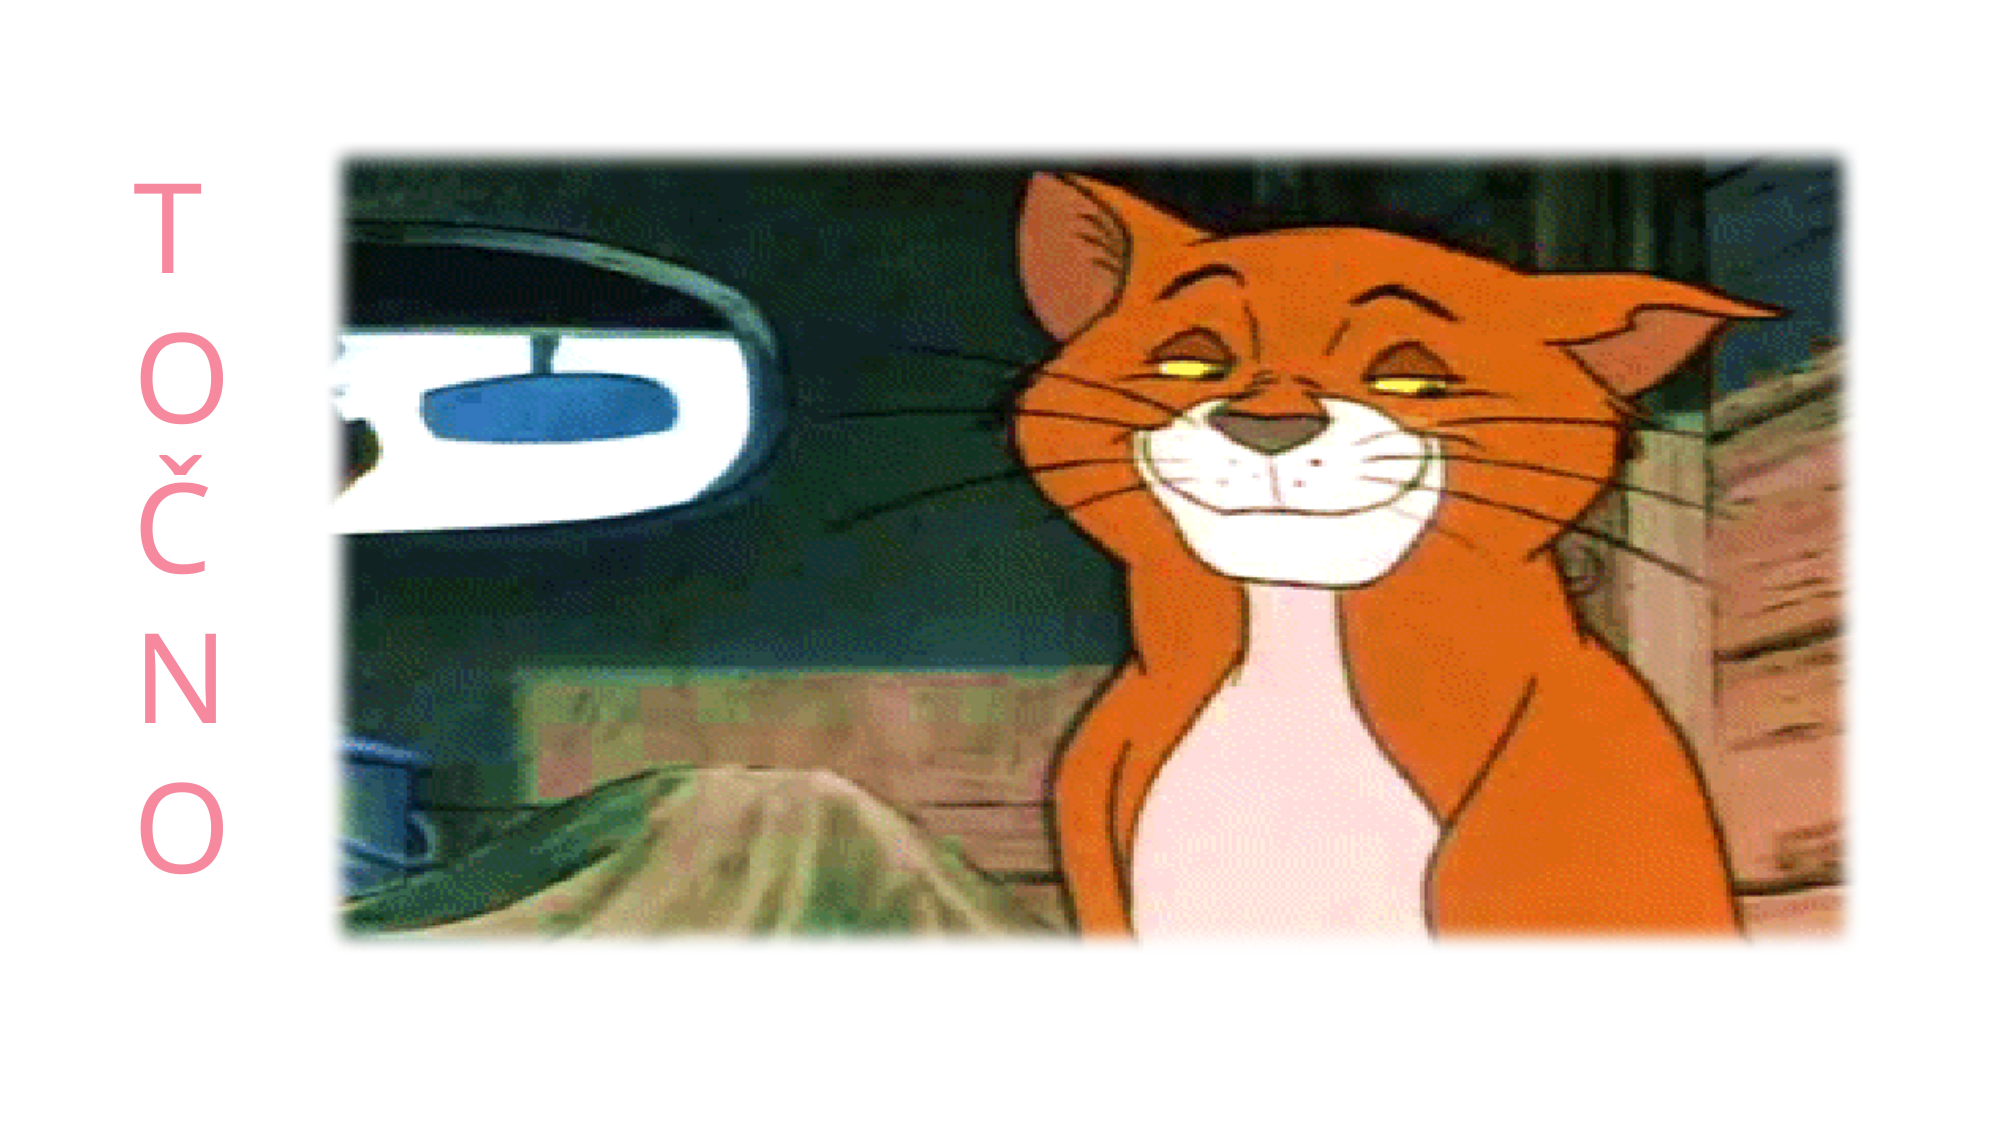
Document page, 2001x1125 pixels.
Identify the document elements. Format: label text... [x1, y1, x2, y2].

picture [324, 141, 1861, 954]
text_box TOČNO [129, 141, 149, 907]
